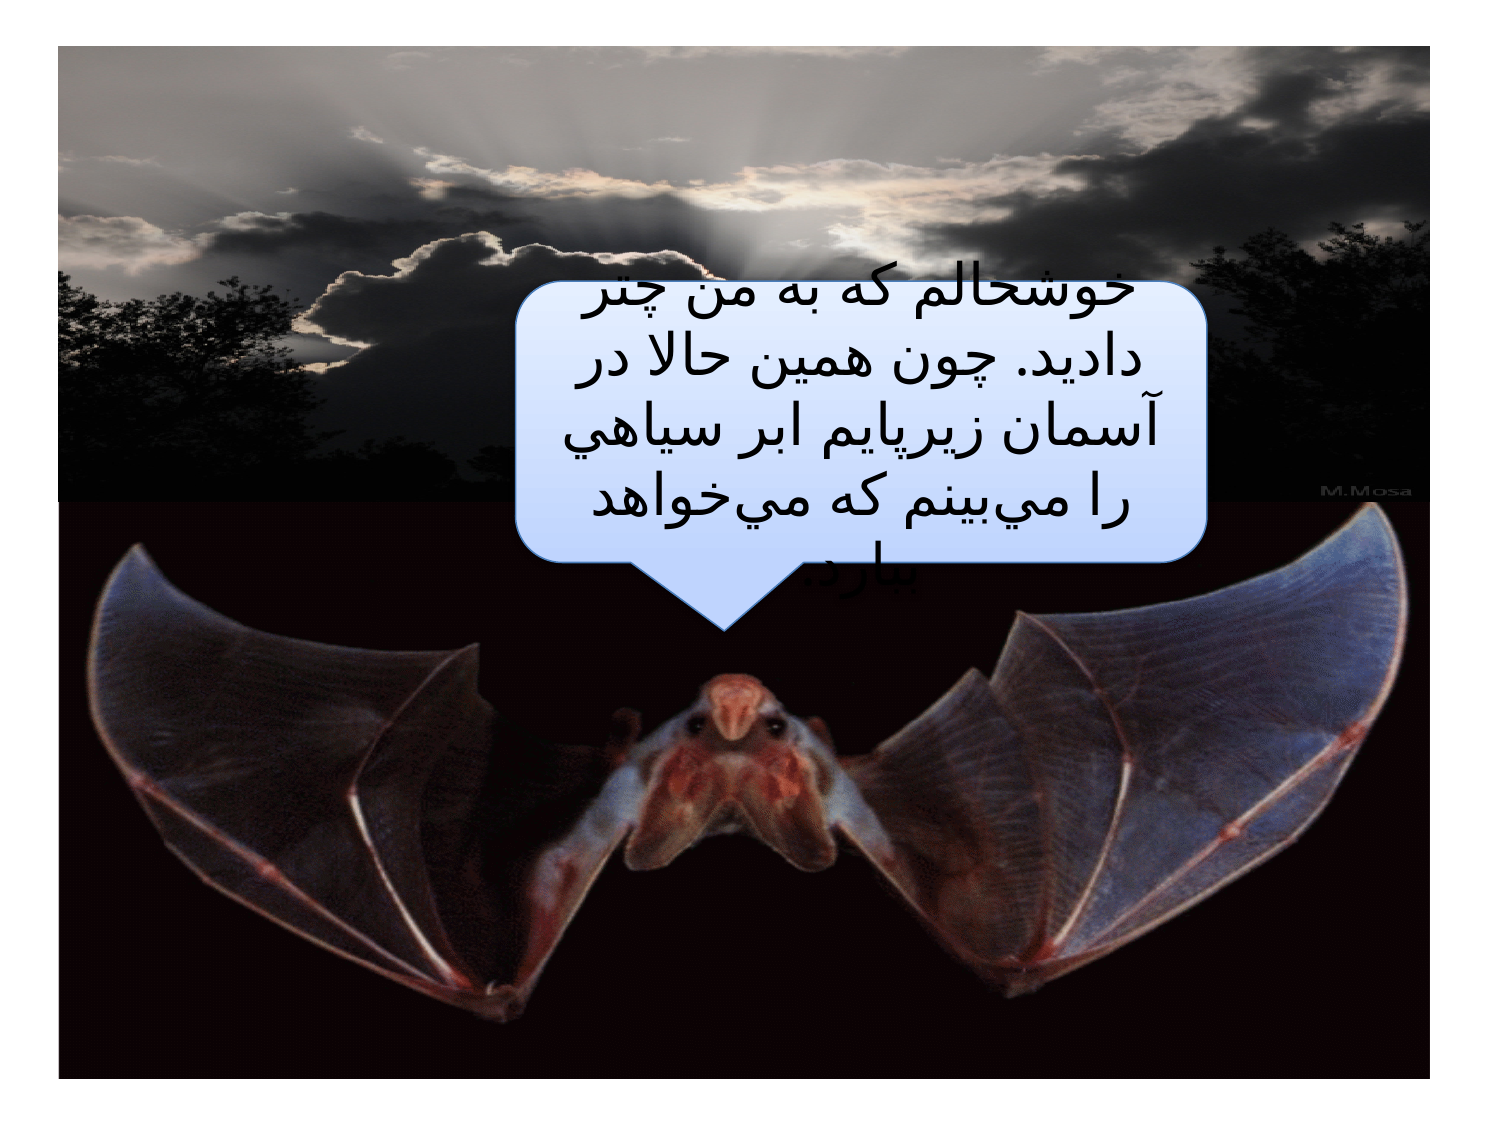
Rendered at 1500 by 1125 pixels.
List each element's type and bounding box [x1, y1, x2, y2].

picture [58, 46, 1430, 1079]
